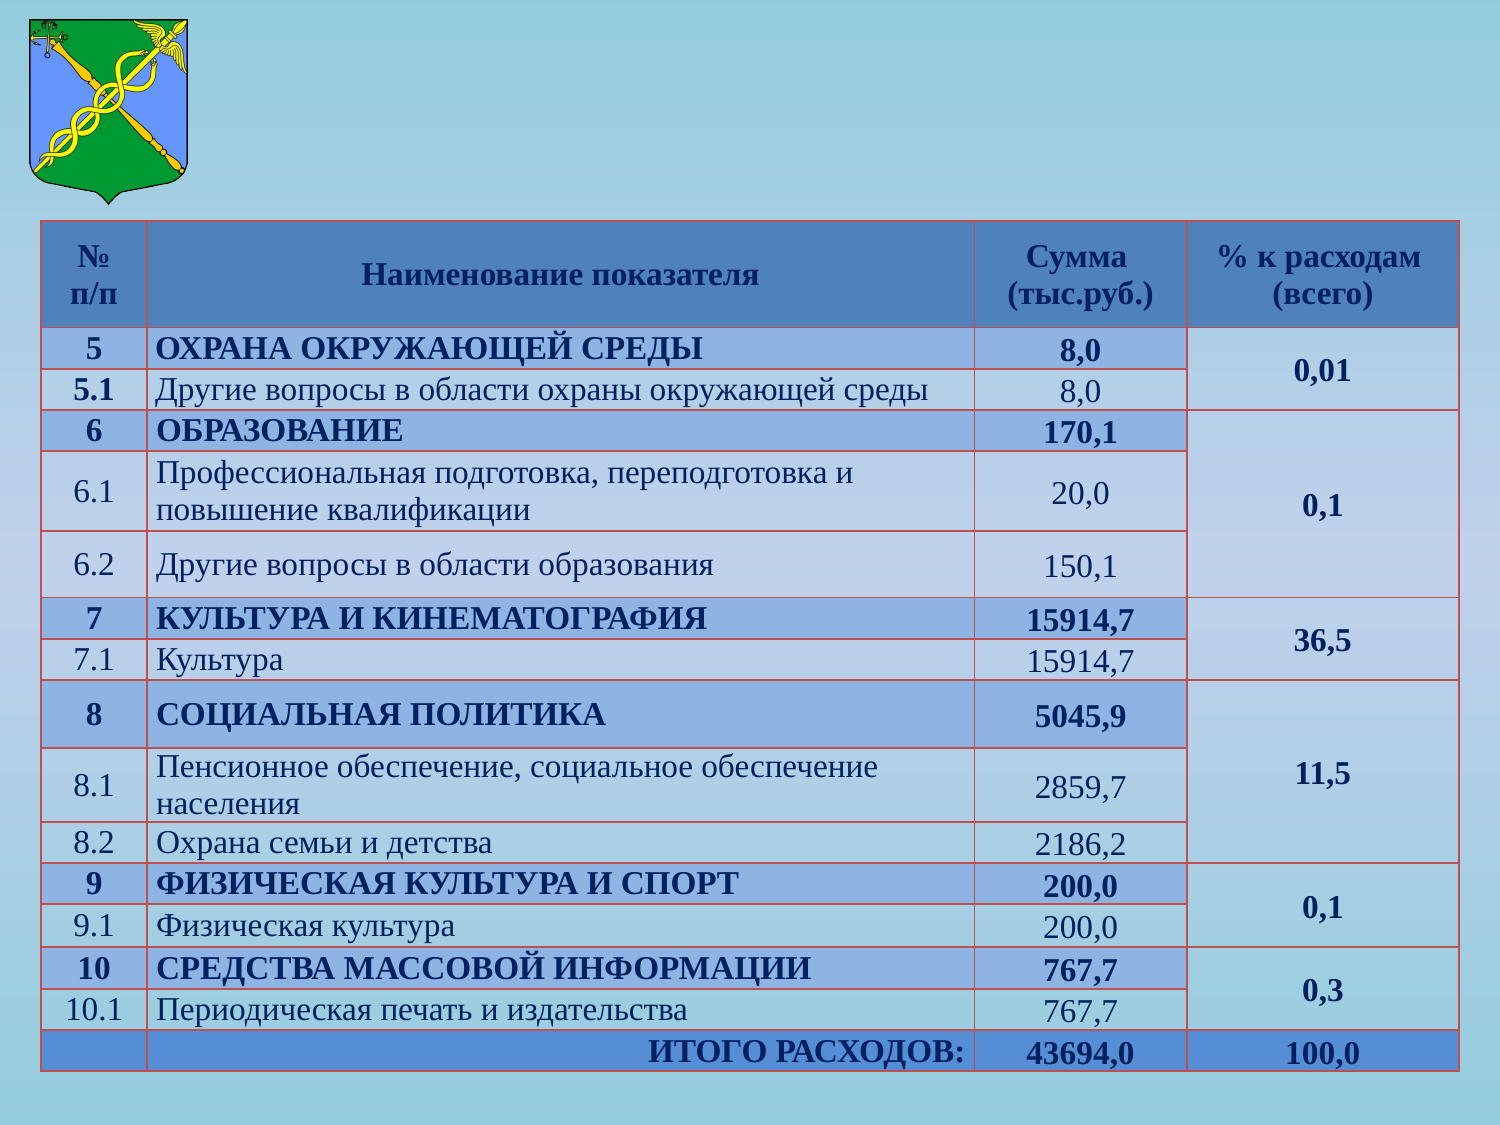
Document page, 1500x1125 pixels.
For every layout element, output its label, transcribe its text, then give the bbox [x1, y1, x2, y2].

table_cell 8 [42, 681, 146, 747]
table_cell 8,0 [975, 328, 1186, 368]
table_cell [42, 1031, 146, 1070]
table_cell 5 [42, 328, 146, 368]
table_cell 6.2 [42, 532, 146, 597]
table_cell 10.1 [42, 990, 146, 1029]
table_cell 20,0 [975, 452, 1186, 530]
table_cell Профессиональная подготовка, переподготовка и повышение квалификации [148, 452, 974, 530]
table_cell 0,1 [1188, 411, 1458, 597]
table_cell 0,01 [1188, 328, 1458, 409]
table_cell СРЕДСТВА МАССОВОЙ ИНФОРМАЦИИ [148, 948, 974, 988]
table_cell КУЛЬТУРА И КИНЕМАТОГРАФИЯ [148, 598, 974, 638]
table_cell 200,0 [975, 864, 1186, 903]
table_cell 8.2 [42, 823, 146, 862]
table_cell СОЦИАЛЬНАЯ ПОЛИТИКА [148, 681, 974, 747]
table_cell Охрана семьи и детства [148, 823, 974, 862]
table_cell Культура [148, 640, 974, 679]
table_cell 0,3 [1188, 948, 1458, 1029]
picture [29, 19, 188, 206]
table_cell 8,0 [975, 370, 1186, 409]
table_cell 8.1 [42, 749, 146, 821]
table_cell 10 [42, 948, 146, 988]
table_cell Другие вопросы в области образования [148, 532, 974, 597]
table_cell 9 [42, 864, 146, 903]
table_header Наименование показателя [148, 222, 974, 327]
table_cell 5.1 [42, 370, 146, 409]
table_cell Физическая культура [148, 905, 974, 946]
table_header № п/п [42, 222, 146, 327]
table_cell 7.1 [42, 640, 146, 679]
table_cell 767,7 [975, 990, 1186, 1029]
table_cell ОБРАЗОВАНИЕ [148, 411, 974, 450]
table_cell 6.1 [42, 452, 146, 530]
table_cell 170,1 [975, 411, 1186, 450]
table_cell Пенсионное обеспечение, социальное обеспечение населения [148, 749, 974, 821]
table_cell Другие вопросы в области охраны окружающей среды [148, 370, 974, 409]
table_cell 200,0 [975, 905, 1186, 946]
table_cell 15914,7 [975, 640, 1186, 679]
table_cell 6 [42, 411, 146, 450]
table_cell ФИЗИЧЕСКАЯ КУЛЬТУРА И СПОРТ [148, 864, 974, 903]
table_cell 7 [42, 598, 146, 638]
table_cell 15914,7 [975, 598, 1186, 638]
table_cell 100,0 [1188, 1031, 1458, 1070]
table_cell 767,7 [975, 948, 1186, 988]
table_cell 2859,7 [975, 749, 1186, 821]
table_cell 5045,9 [975, 681, 1186, 747]
table_cell 9.1 [42, 905, 146, 946]
table_cell Периодическая печать и издательства [148, 990, 974, 1029]
table_cell 11,5 [1188, 681, 1458, 862]
table_cell 43694,0 [975, 1031, 1186, 1070]
table_cell 36,5 [1188, 598, 1458, 679]
table_cell 0,1 [1188, 864, 1458, 946]
table_cell 2186,2 [975, 823, 1186, 862]
table_cell ОХРАНА ОКРУЖАЮЩЕЙ СРЕДЫ [148, 328, 974, 368]
table_cell 150,1 [975, 532, 1186, 597]
table_cell ИТОГО РАСХОДОВ: [148, 1031, 974, 1070]
table_header % к расходам (всего) [1188, 222, 1458, 327]
table_header Сумма (тыс.руб.) [975, 222, 1186, 327]
